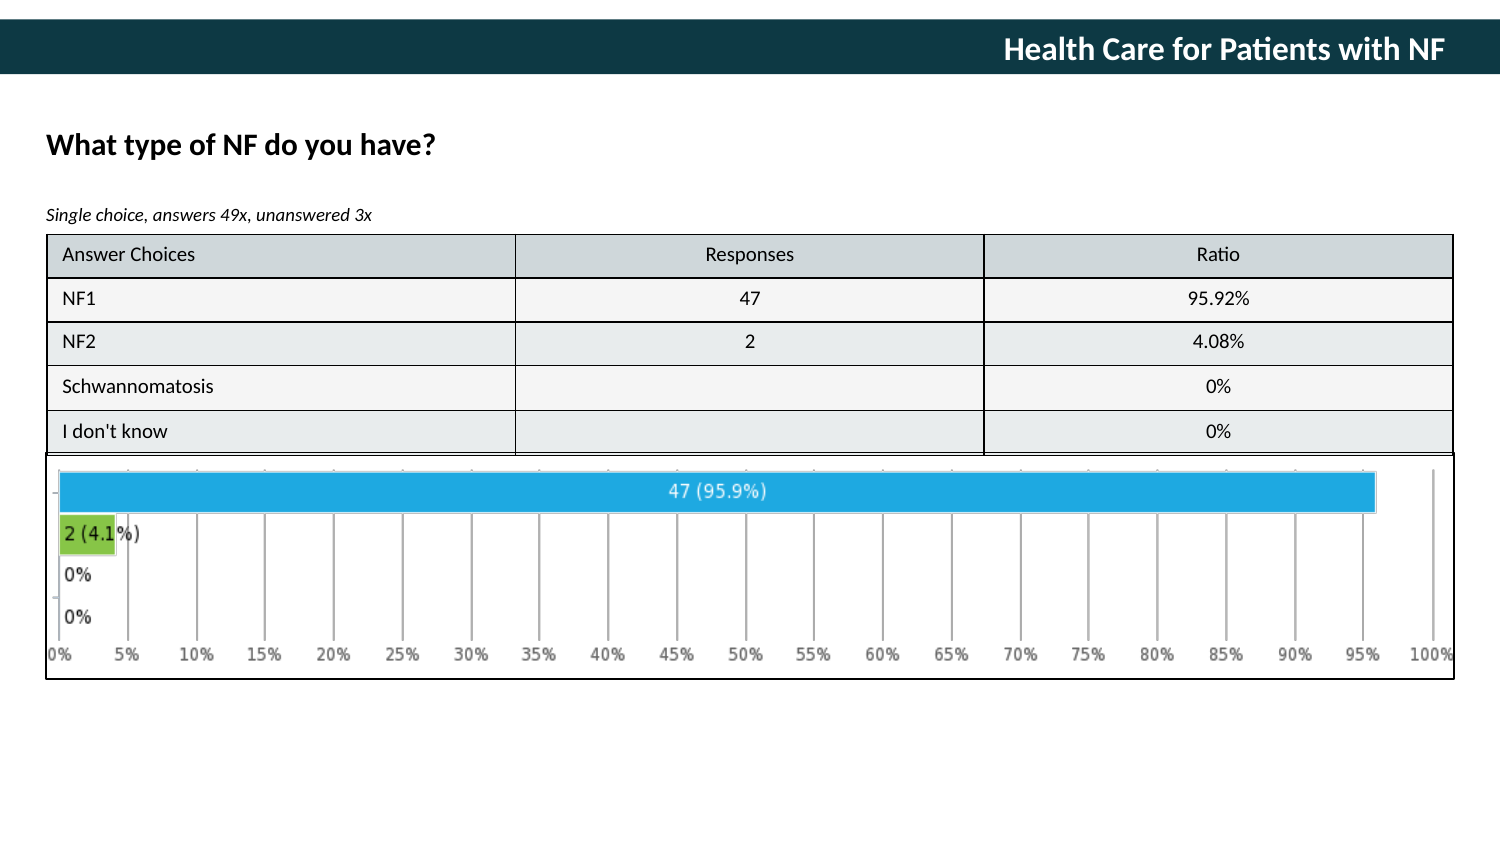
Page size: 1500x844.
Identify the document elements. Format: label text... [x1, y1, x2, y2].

table_cell 0% [985, 411, 1452, 452]
picture [46, 452, 1454, 679]
table_cell 4.08% [985, 323, 1452, 365]
table_cell 2 [516, 323, 983, 365]
table_header Ratio [985, 235, 1452, 277]
table_cell I don't know [48, 411, 515, 451]
table_cell NF2 [48, 323, 515, 365]
table_cell NF1 [48, 279, 515, 321]
text_box What type of NF do you have? [31, 117, 1469, 170]
table_header Responses [516, 235, 983, 277]
table_header Answer Choices [48, 235, 515, 277]
table_cell Schwannomatosis [48, 366, 515, 410]
text_box Single choice, answers 49x, unanswered 3x [31, 195, 657, 233]
table_cell [516, 411, 983, 451]
table_cell 95.92% [985, 279, 1452, 321]
table_cell 47 [516, 279, 983, 321]
table_cell 0% [985, 366, 1452, 410]
table_cell [516, 366, 983, 410]
